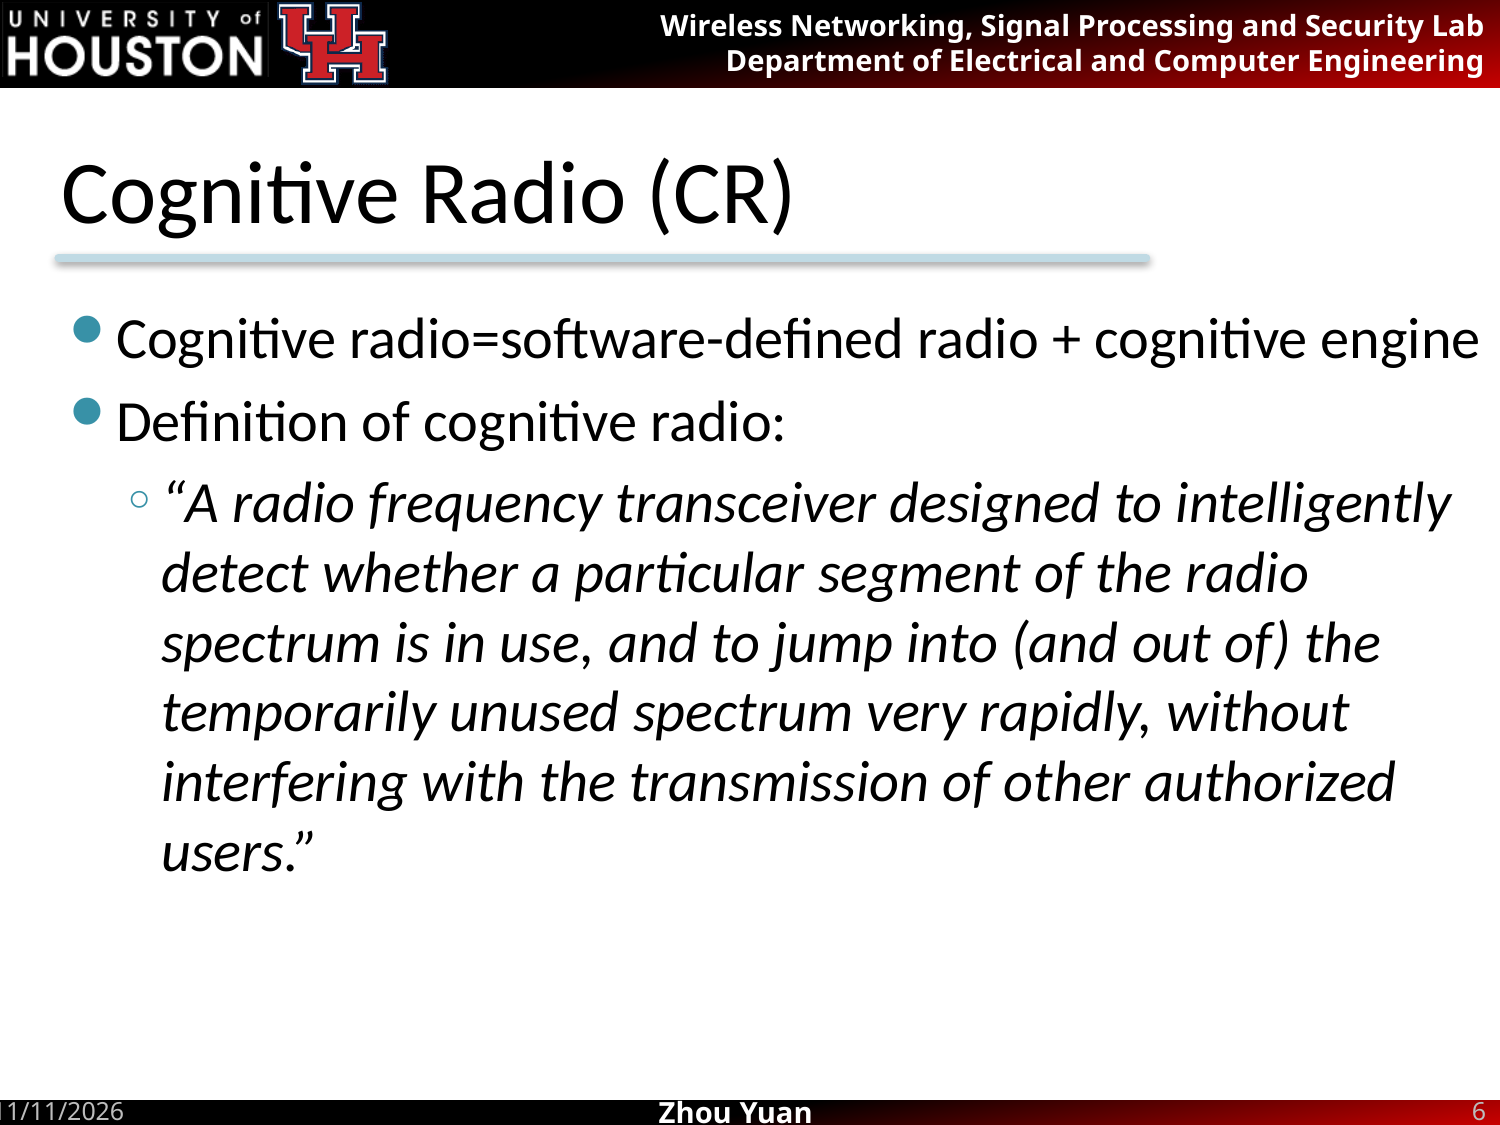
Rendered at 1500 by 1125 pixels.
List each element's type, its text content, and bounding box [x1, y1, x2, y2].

list Cognitive radio=software-defined radio + cognitive engine Definition of cognitive radio: “A radio frequency transceiver designed to intelligently detect whether a particular segment of the radio spectrum is in use, and to jump into (and out of) the temporarily unused spectrum very rapidly, without interfering with the transmission of other authorized users.” [41, 292, 1500, 1079]
picture [270, 0, 389, 88]
slide_number 6 [1441, 1058, 1500, 1125]
title Cognitive Radio (CR) [46, 93, 1454, 282]
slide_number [0, 1058, 140, 1125]
picture [2, 2, 269, 77]
